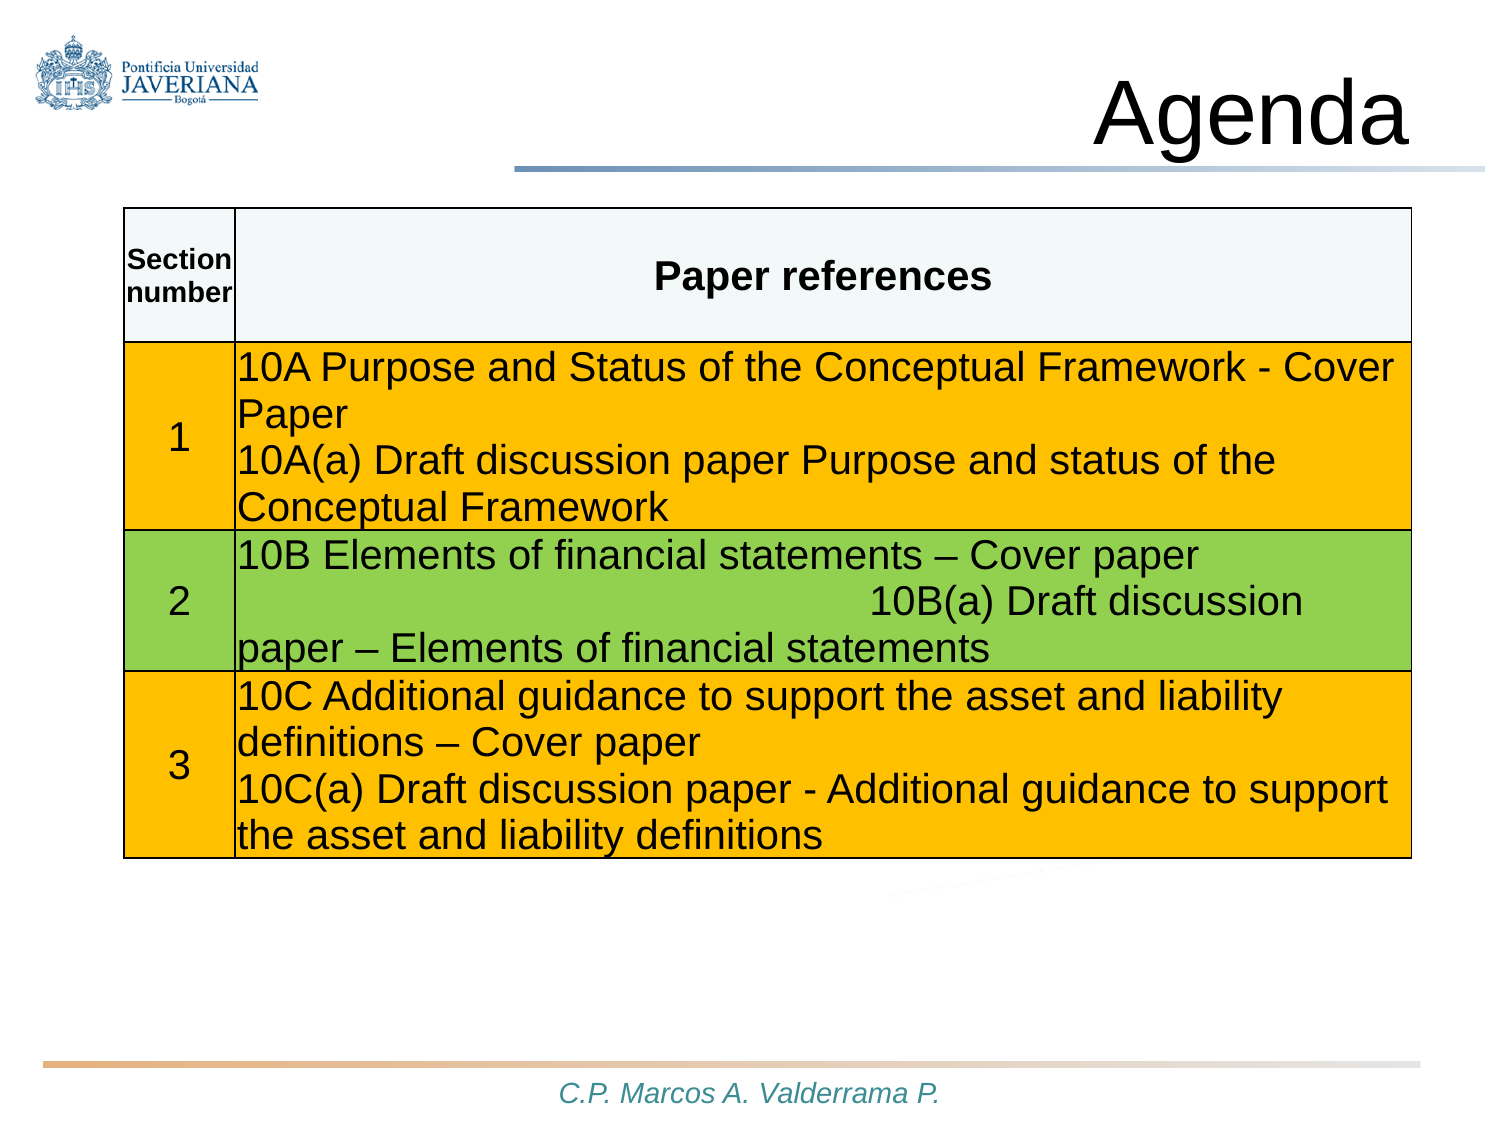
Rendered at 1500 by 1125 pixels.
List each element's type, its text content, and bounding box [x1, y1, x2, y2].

table_header Paper references [236, 209, 1411, 341]
table_cell 10B Elements of financial statements – Cover paper 10B(a) Draft discussion paper – Elements of financial statements [236, 531, 1411, 670]
table_cell 10C Additional guidance to support the asset and liability definitions – Cover paper 10C(a) Draft discussion paper - Additional guidance to support the asset and liability definitions [236, 672, 1411, 857]
table_cell 2 [125, 531, 234, 670]
table_header Section number [125, 209, 234, 341]
table_cell 10A Purpose and Status of the Conceptual Framework - Cover Paper 10A(a) Draft discussion paper Purpose and status of the Conceptual Framework [236, 343, 1411, 529]
table_cell 3 [125, 672, 234, 857]
title Agenda [75, 45, 1425, 233]
picture [35, 35, 258, 110]
table_cell 1 [125, 343, 234, 529]
